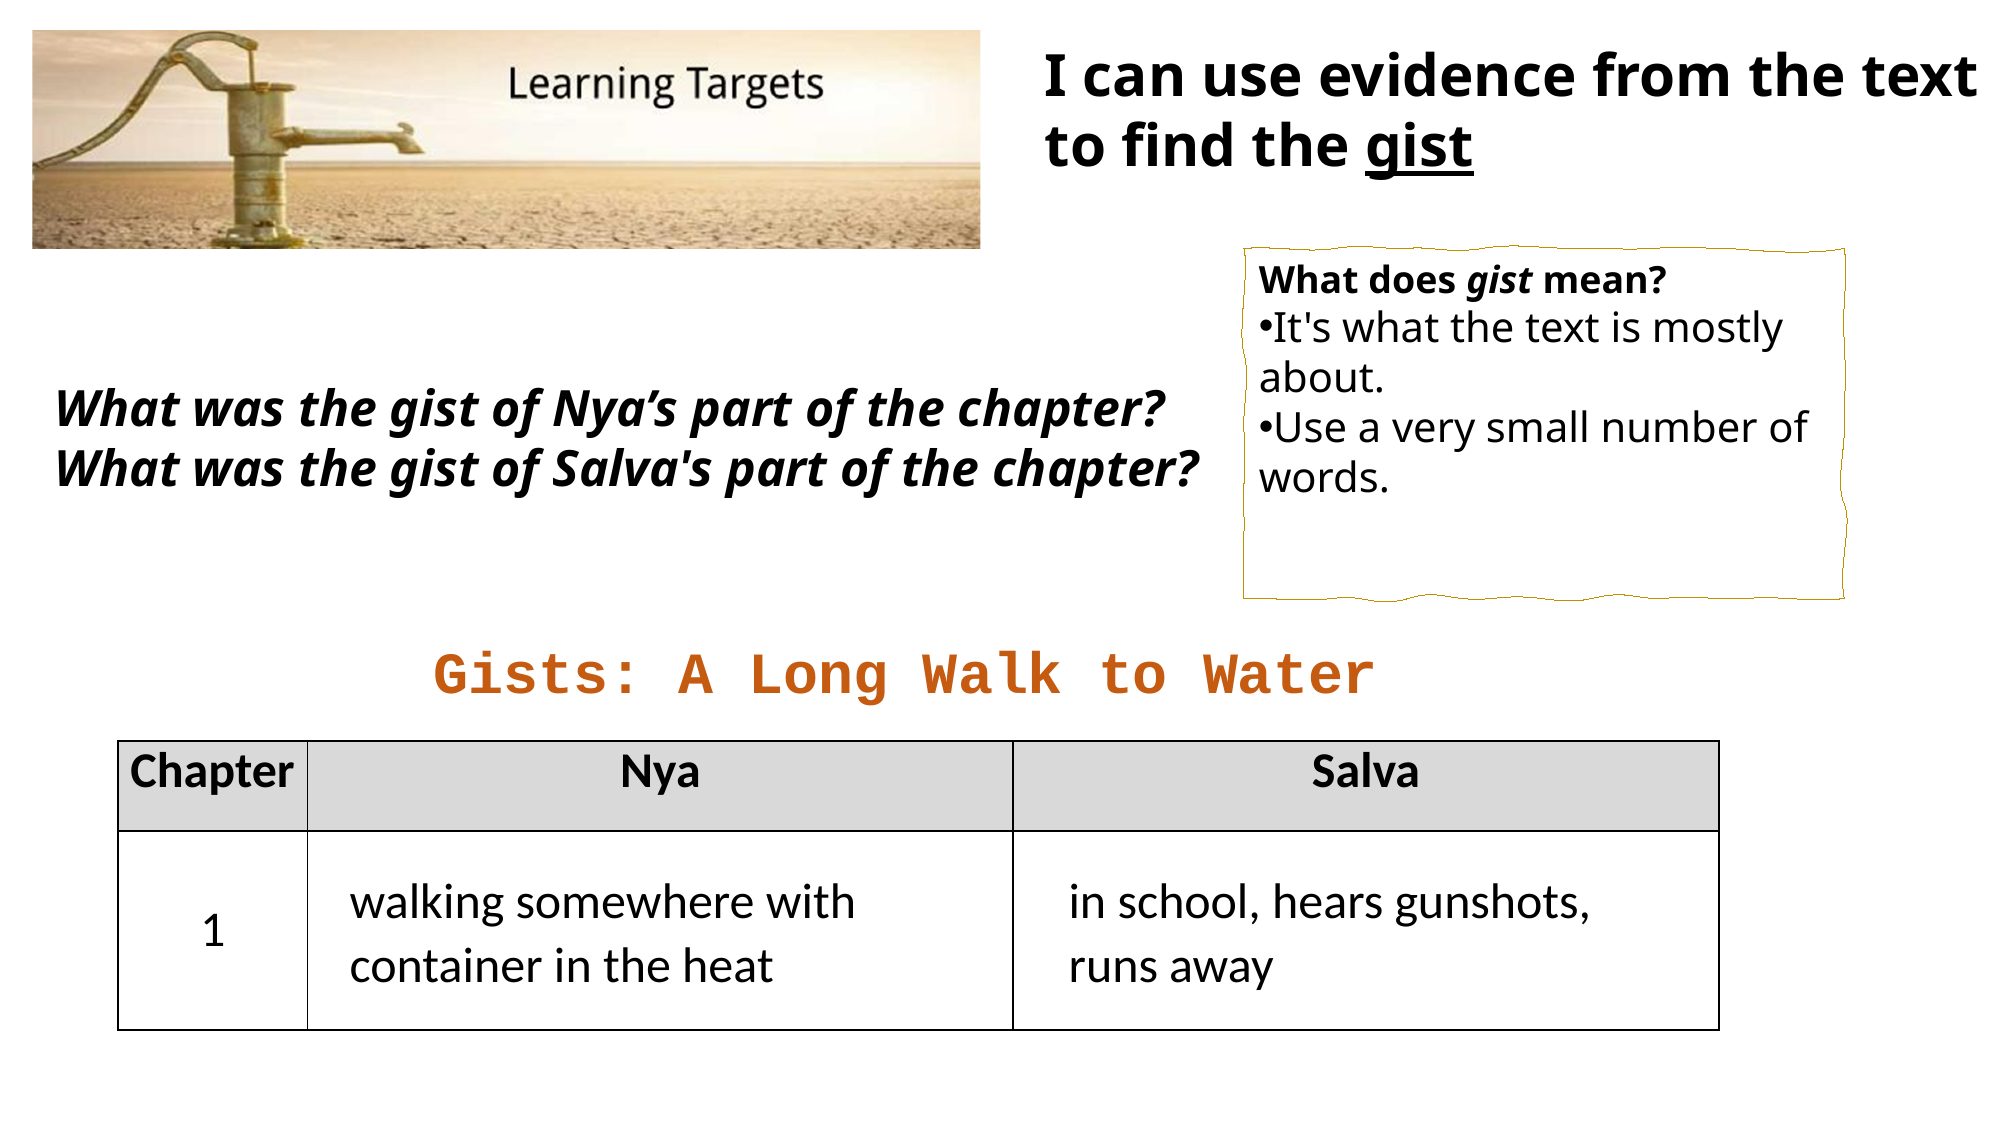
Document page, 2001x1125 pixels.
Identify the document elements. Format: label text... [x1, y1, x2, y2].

table_cell [308, 832, 1012, 1029]
text_box in school, hears gunshots, runs away [1053, 856, 1692, 1000]
text_box Gists: A Long Walk to Water [418, 627, 1419, 713]
text_box walking somewhere with container in the heat [334, 856, 932, 1000]
text_box What does gist mean? It's what the text is mostly about. Use a very small number of words. [1241, 245, 1848, 602]
table_header Nya [308, 742, 1012, 830]
picture [32, 30, 981, 249]
table_cell 1 [119, 832, 307, 1029]
table_cell [1014, 832, 1718, 1029]
table_header Chapter [119, 742, 307, 830]
table_header Salva [1014, 742, 1718, 830]
text_box What was the gist of Nya’s part of the chapter? What was the gist of Salva's part of the chapter? [39, 369, 1246, 505]
text_box I can use evidence from the text to find the gist [1030, 30, 2000, 186]
